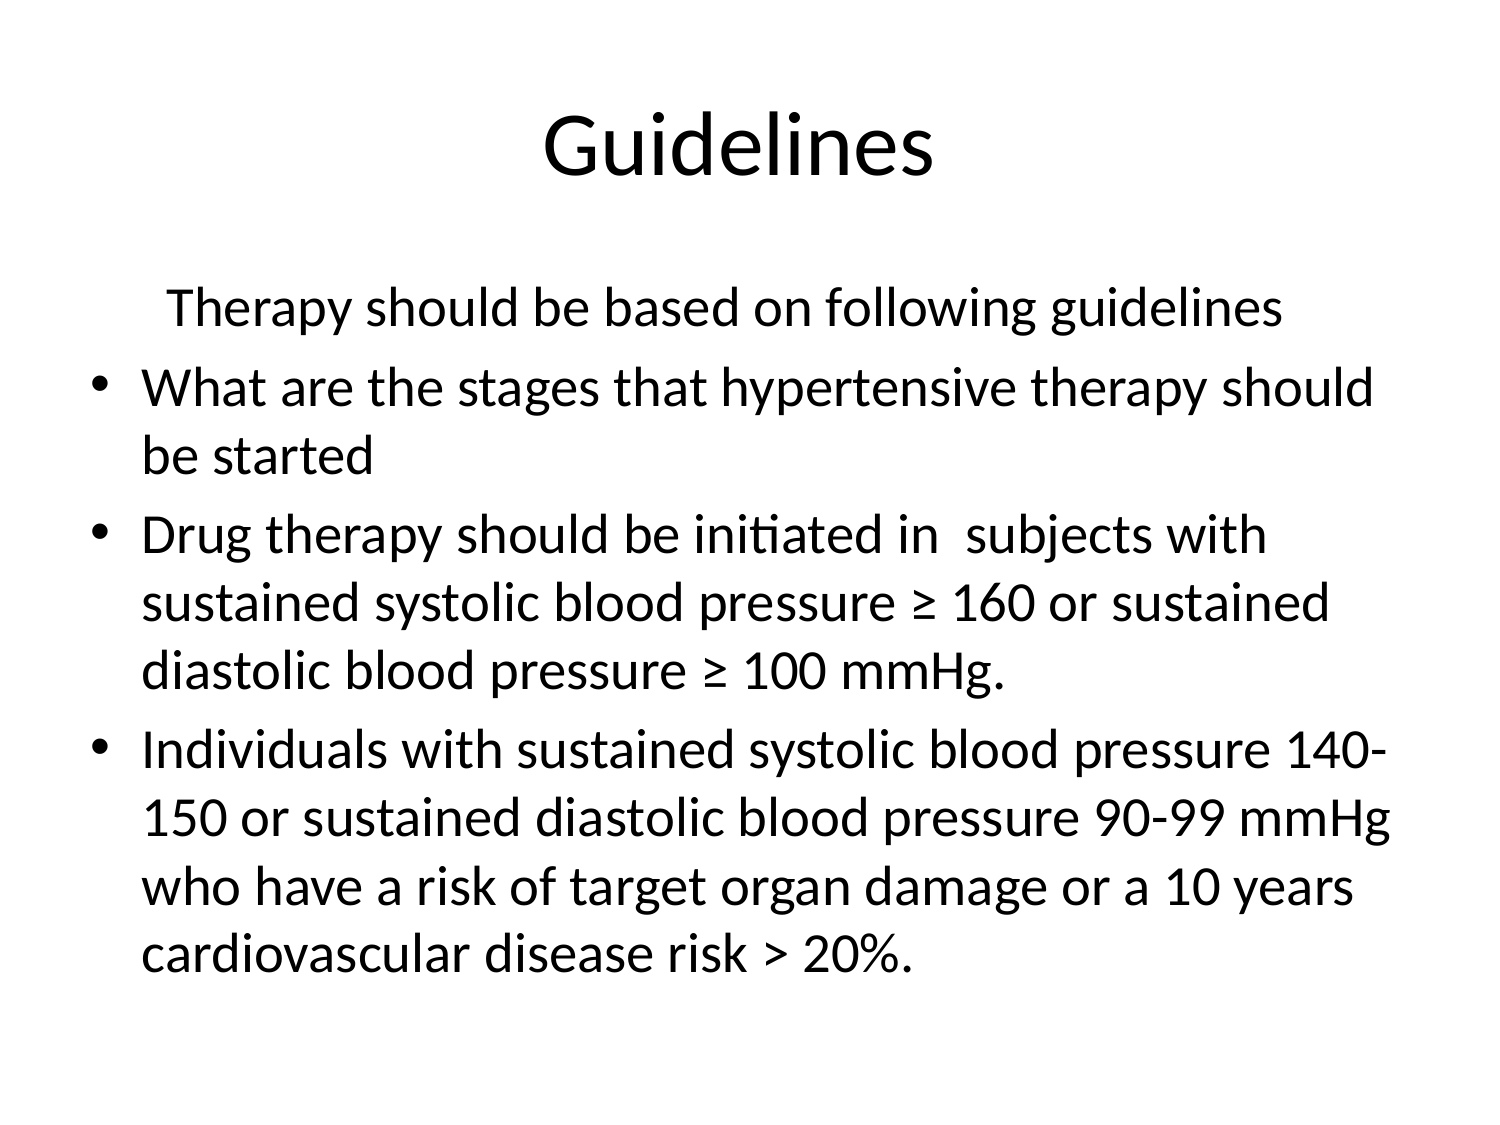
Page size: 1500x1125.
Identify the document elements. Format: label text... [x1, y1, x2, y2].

list Therapy should be based on following guidelines What are the stages that hypertensive therapy should be started Drug therapy should be initiated in subjects with sustained systolic blood pressure ≥ 160 or sustained diastolic blood pressure ≥ 100 mmHg. Individuals with sustained systolic blood pressure 140-150 or sustained diastolic blood pressure 90-99 mmHg who have a risk of target organ damage or a 10 years cardiovascular disease risk > 20%. [75, 262, 1425, 1005]
title Guidelines [75, 45, 1425, 233]
